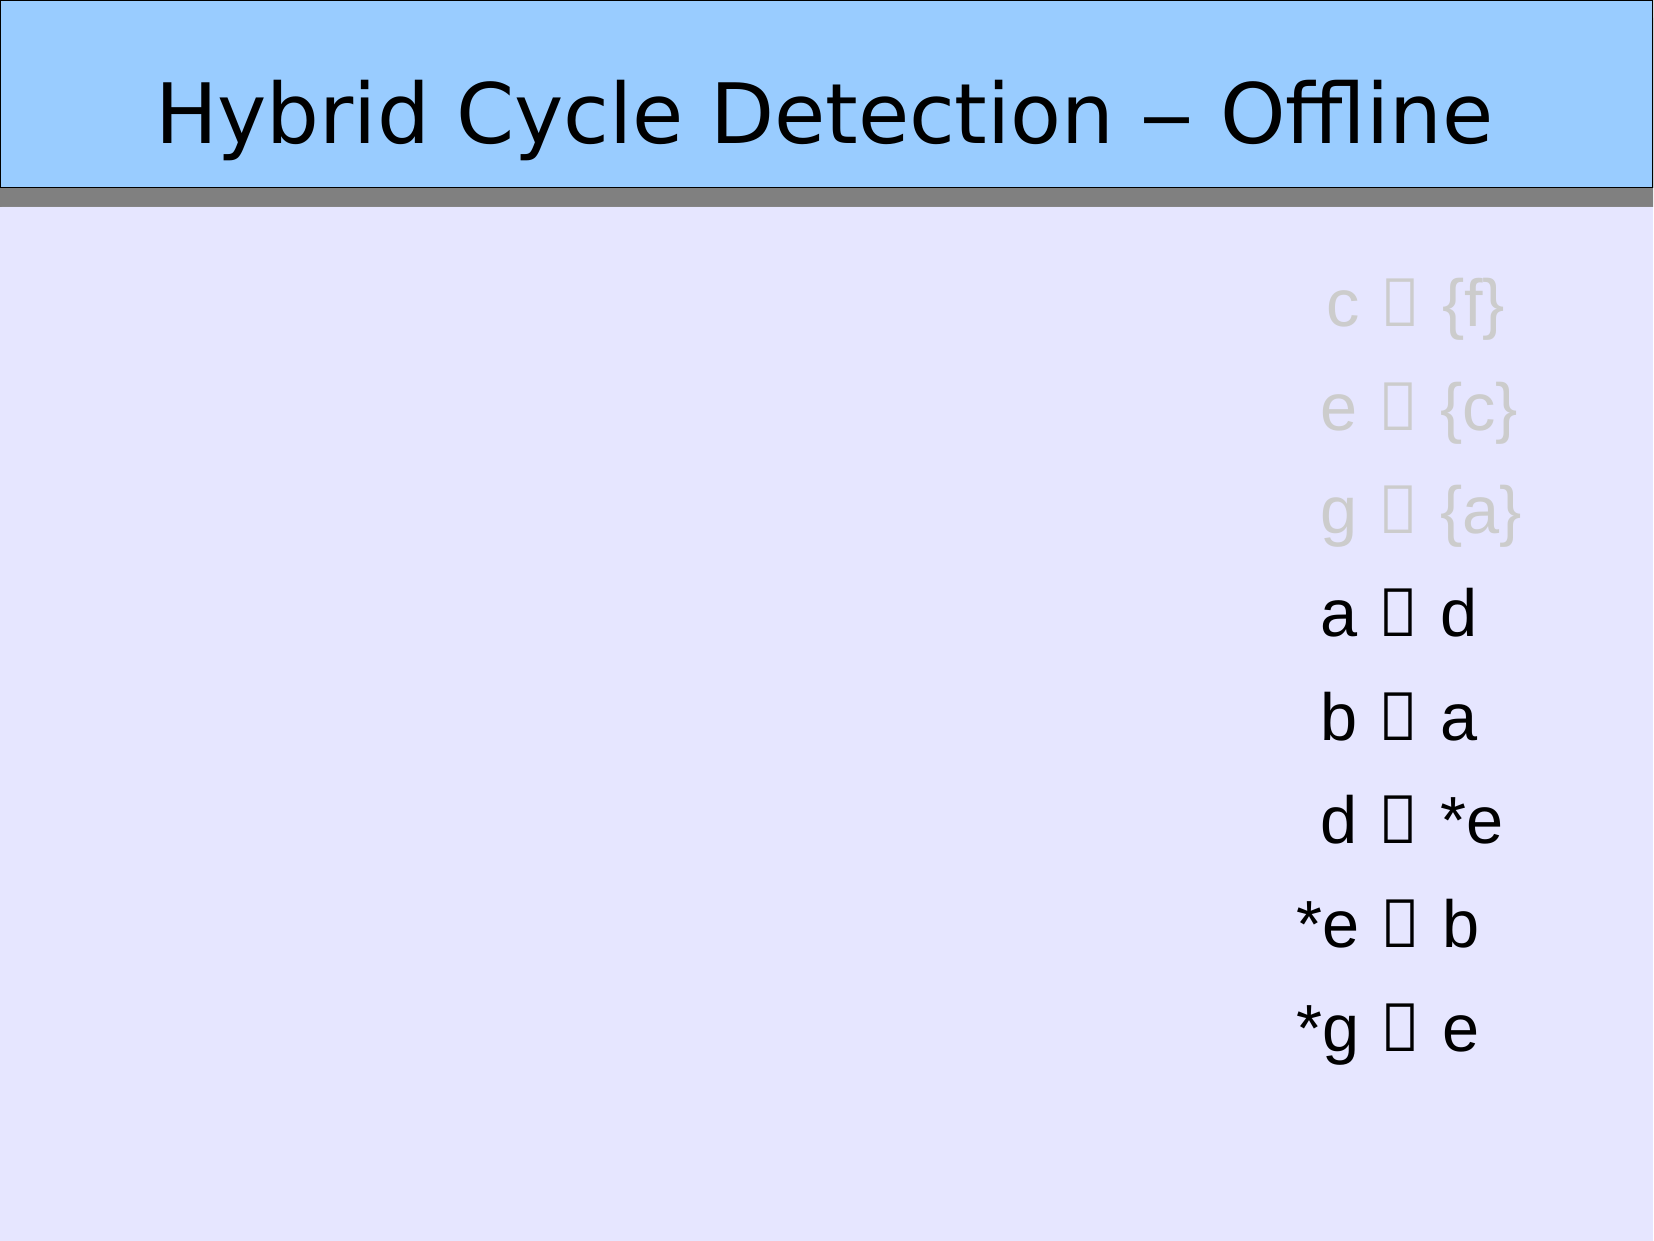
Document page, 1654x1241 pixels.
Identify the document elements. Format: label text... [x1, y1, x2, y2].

list c  {f} e  {c} g  {a} a  d b  a d  *e *e  b *g  e [1277, 262, 1654, 1113]
title Hybrid Cycle Detection ‒ Offline [0, 0, 1651, 226]
